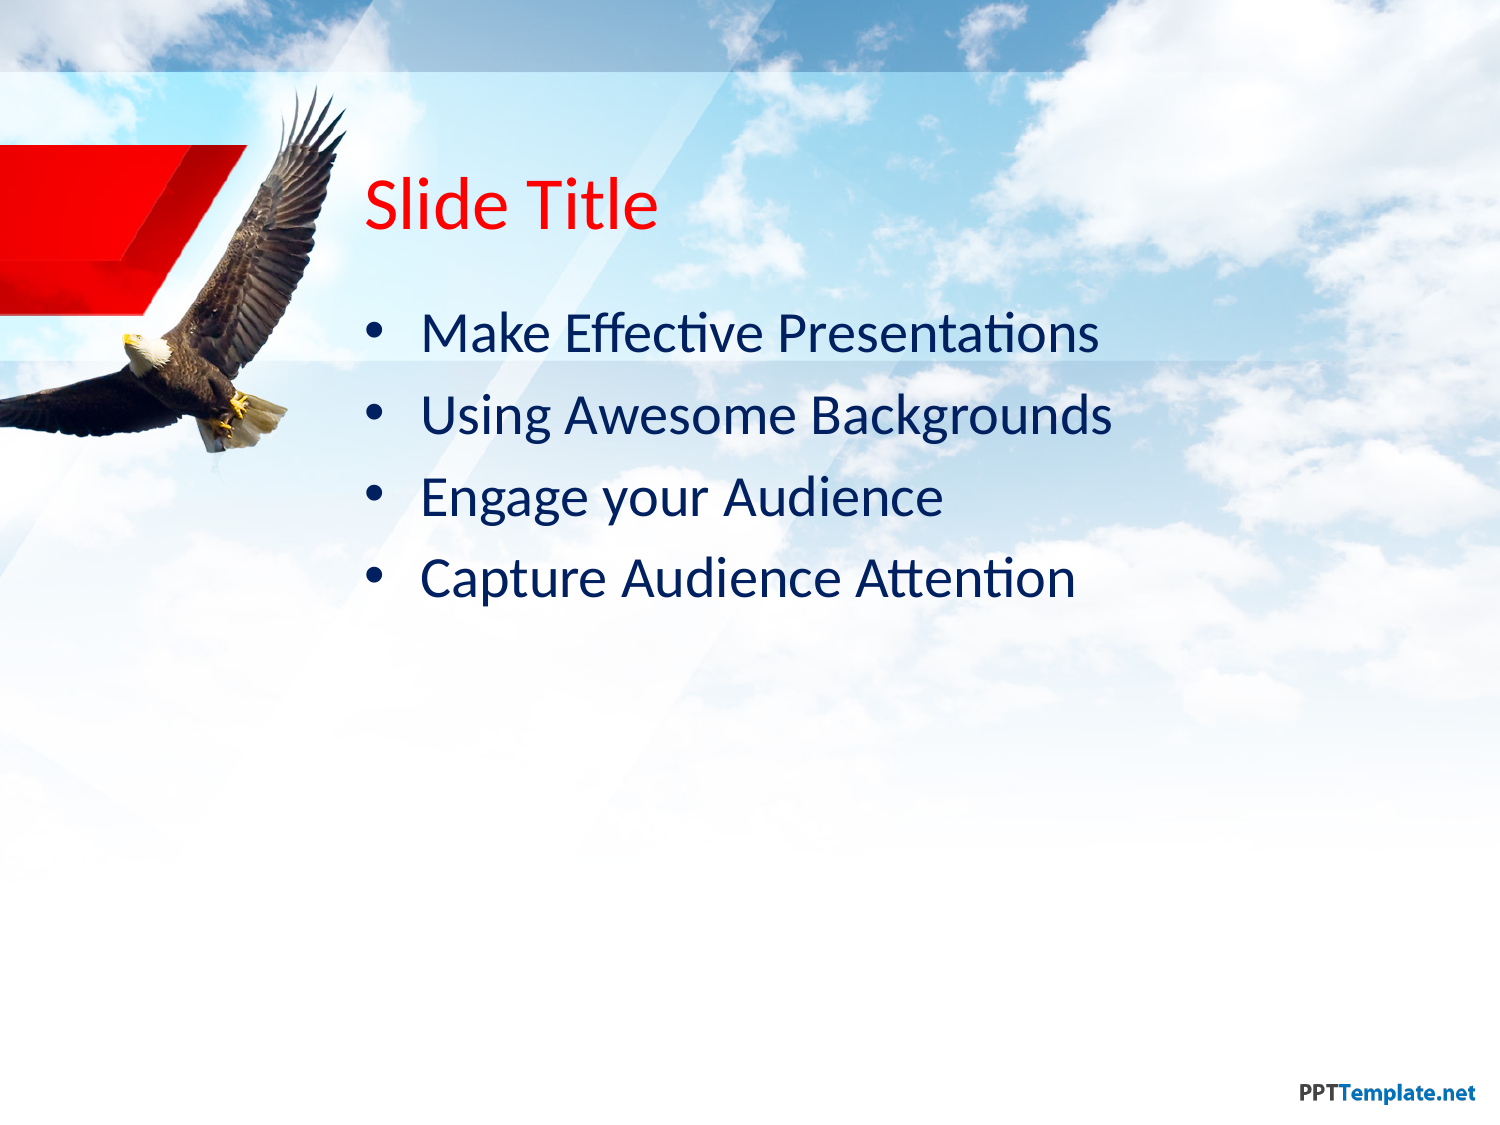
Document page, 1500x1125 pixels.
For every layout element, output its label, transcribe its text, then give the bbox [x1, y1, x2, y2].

list Make Effective Presentations Using Awesome Backgrounds Engage your Audience Capture Audience Attention [349, 286, 1452, 989]
picture [0, 0, 1500, 1125]
title Slide Title [349, 136, 1452, 262]
